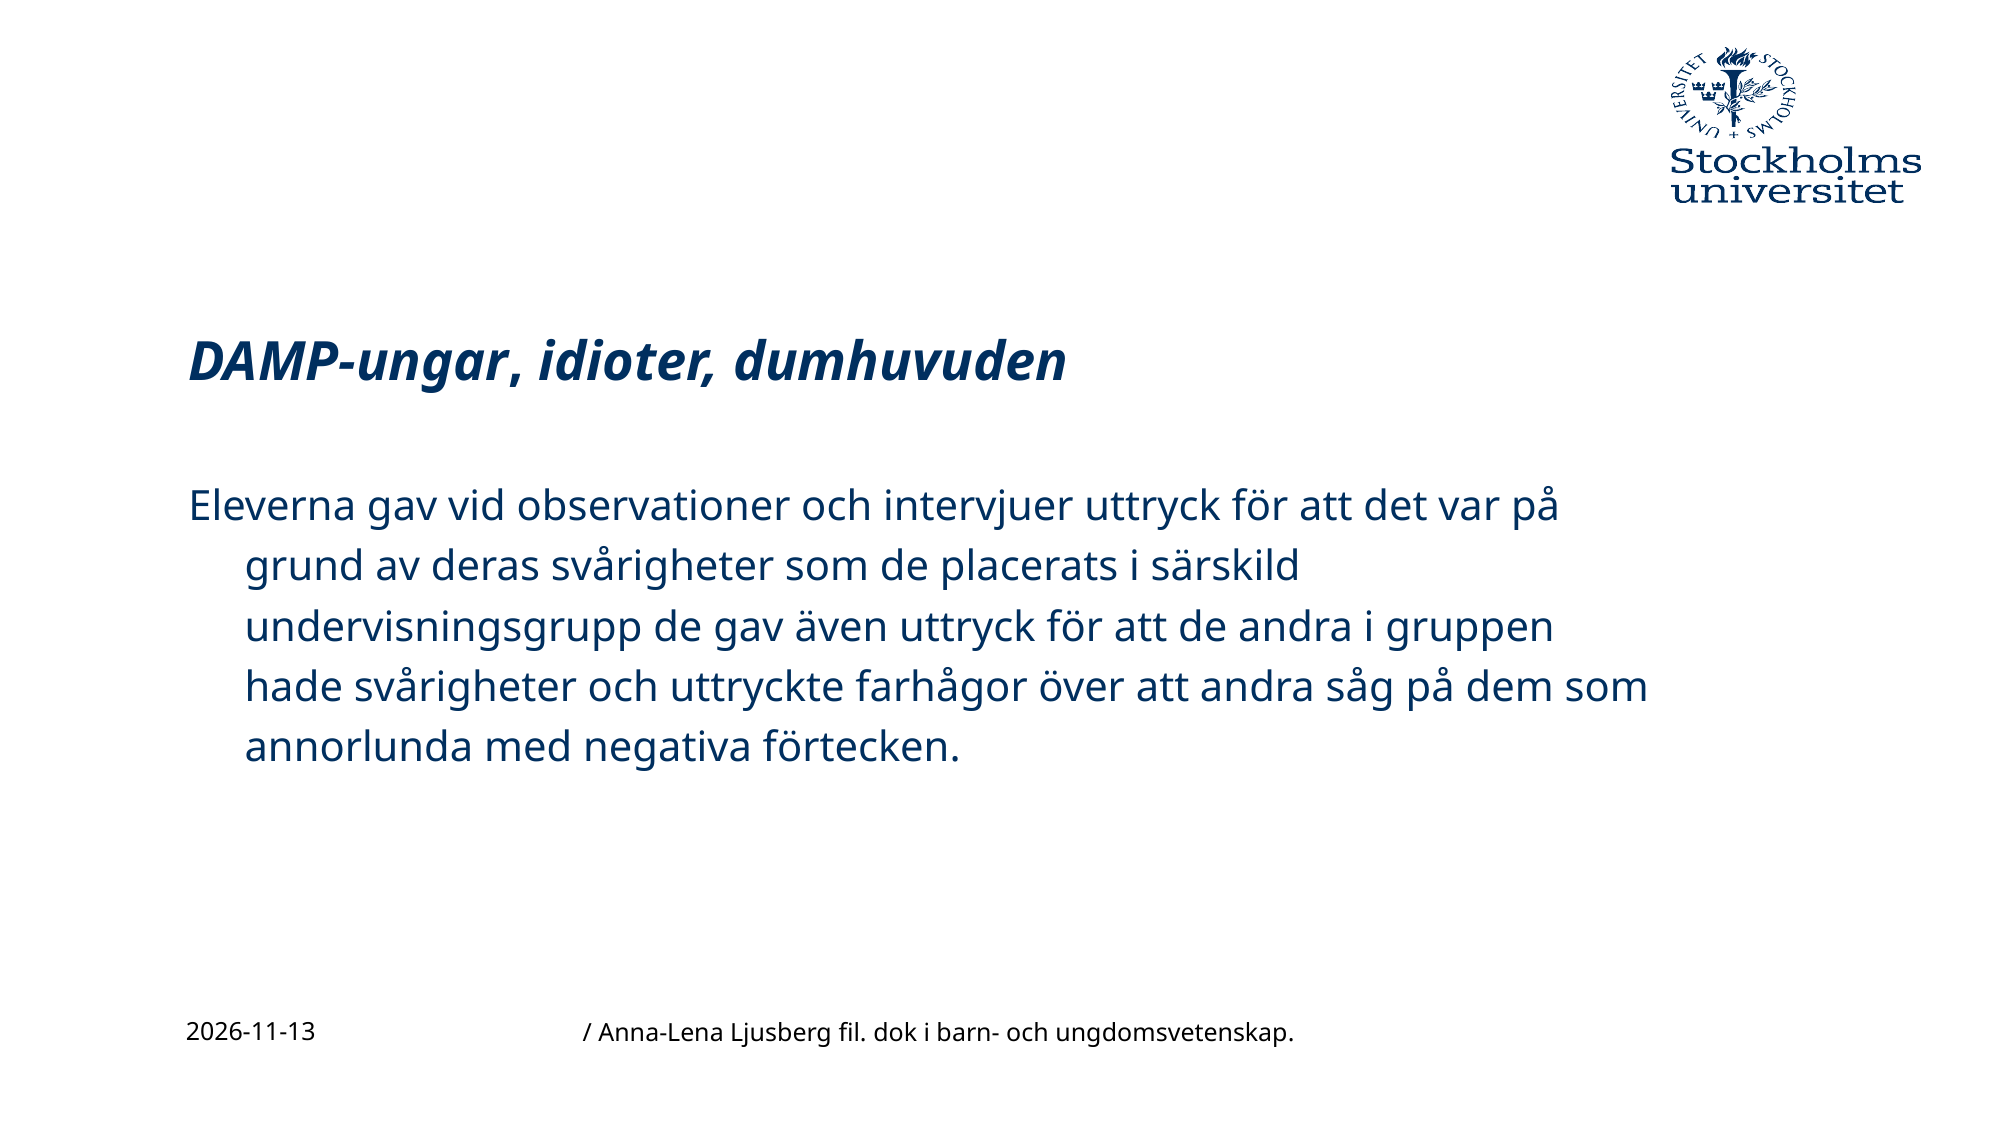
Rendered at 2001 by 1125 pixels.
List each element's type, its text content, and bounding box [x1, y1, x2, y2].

list Eleverna gav vid observationer och intervjuer uttryck för att det var på grund av deras svårigheter som de placerats i särskild undervisningsgrupp de gav även uttryck för att de andra i gruppen hade svårigheter och uttryckte farhågor över att andra såg på dem som annorlunda med negativa förtecken. [173, 460, 1672, 988]
footer / Anna-Lena Ljusberg fil. dok i barn- och ungdomsvetenskap. [567, 1009, 1591, 1094]
picture [1671, 47, 1921, 203]
title DAMP-ungar, idioter, dumhuvuden [173, 319, 1672, 450]
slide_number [170, 1009, 417, 1056]
